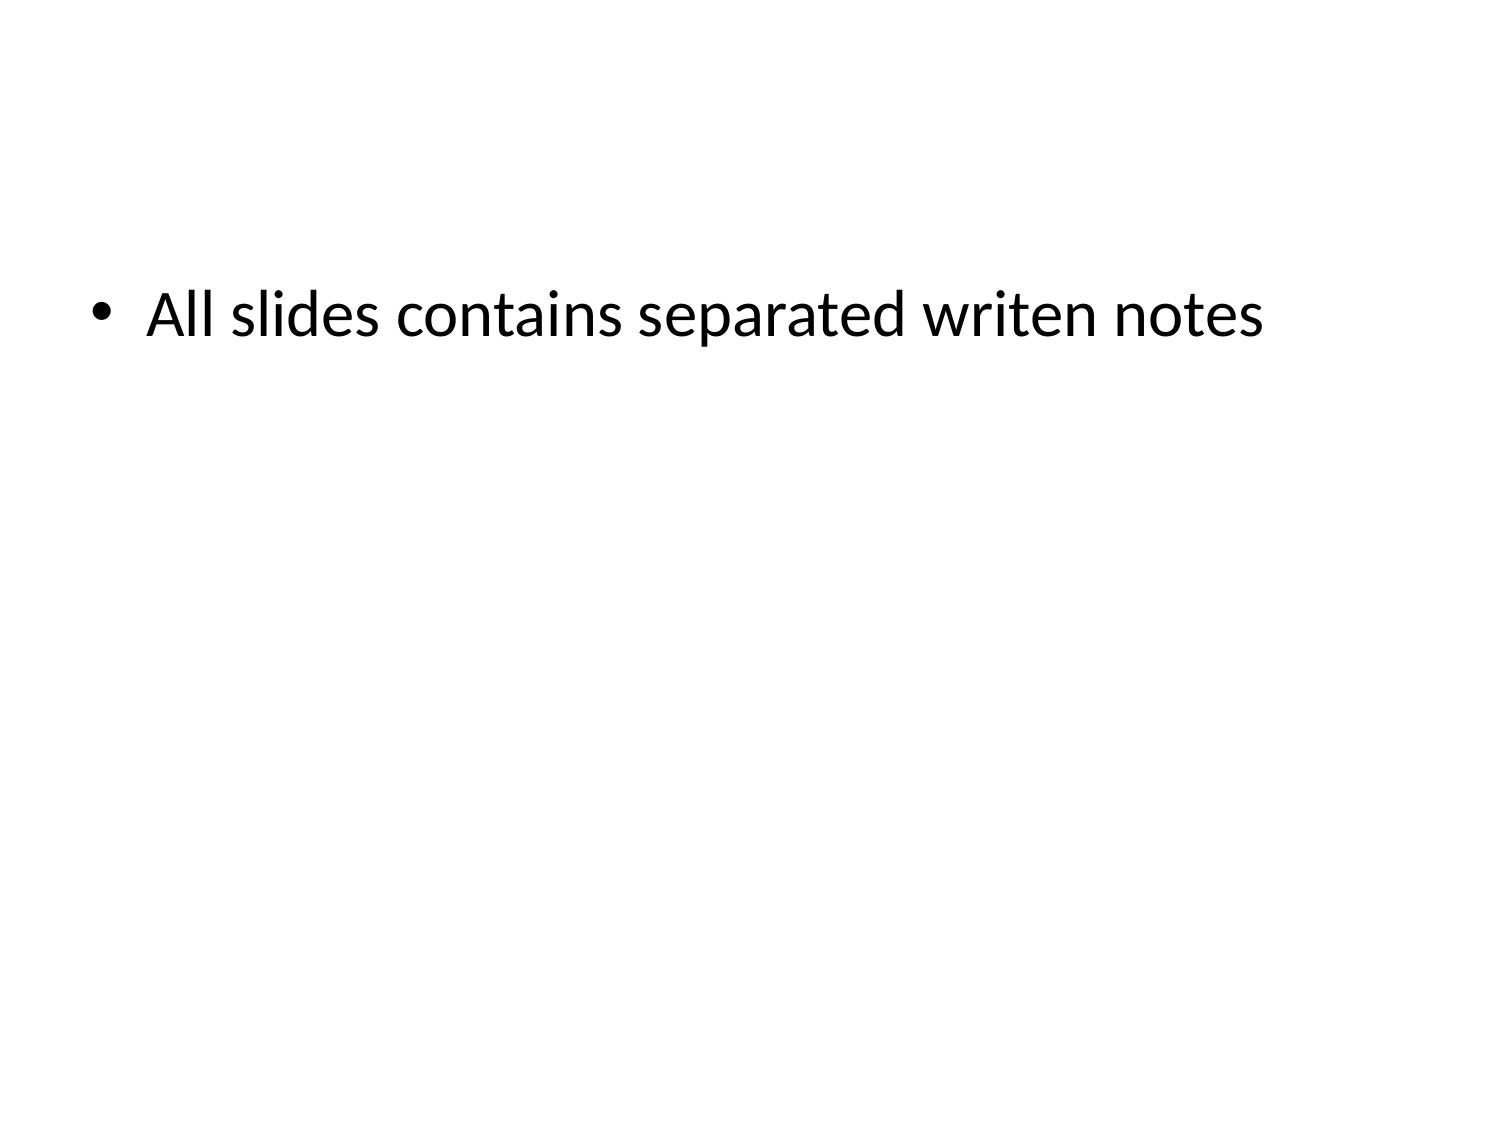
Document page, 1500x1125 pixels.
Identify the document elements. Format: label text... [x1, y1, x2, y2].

list All slides contains separated writen notes [75, 262, 1425, 1005]
